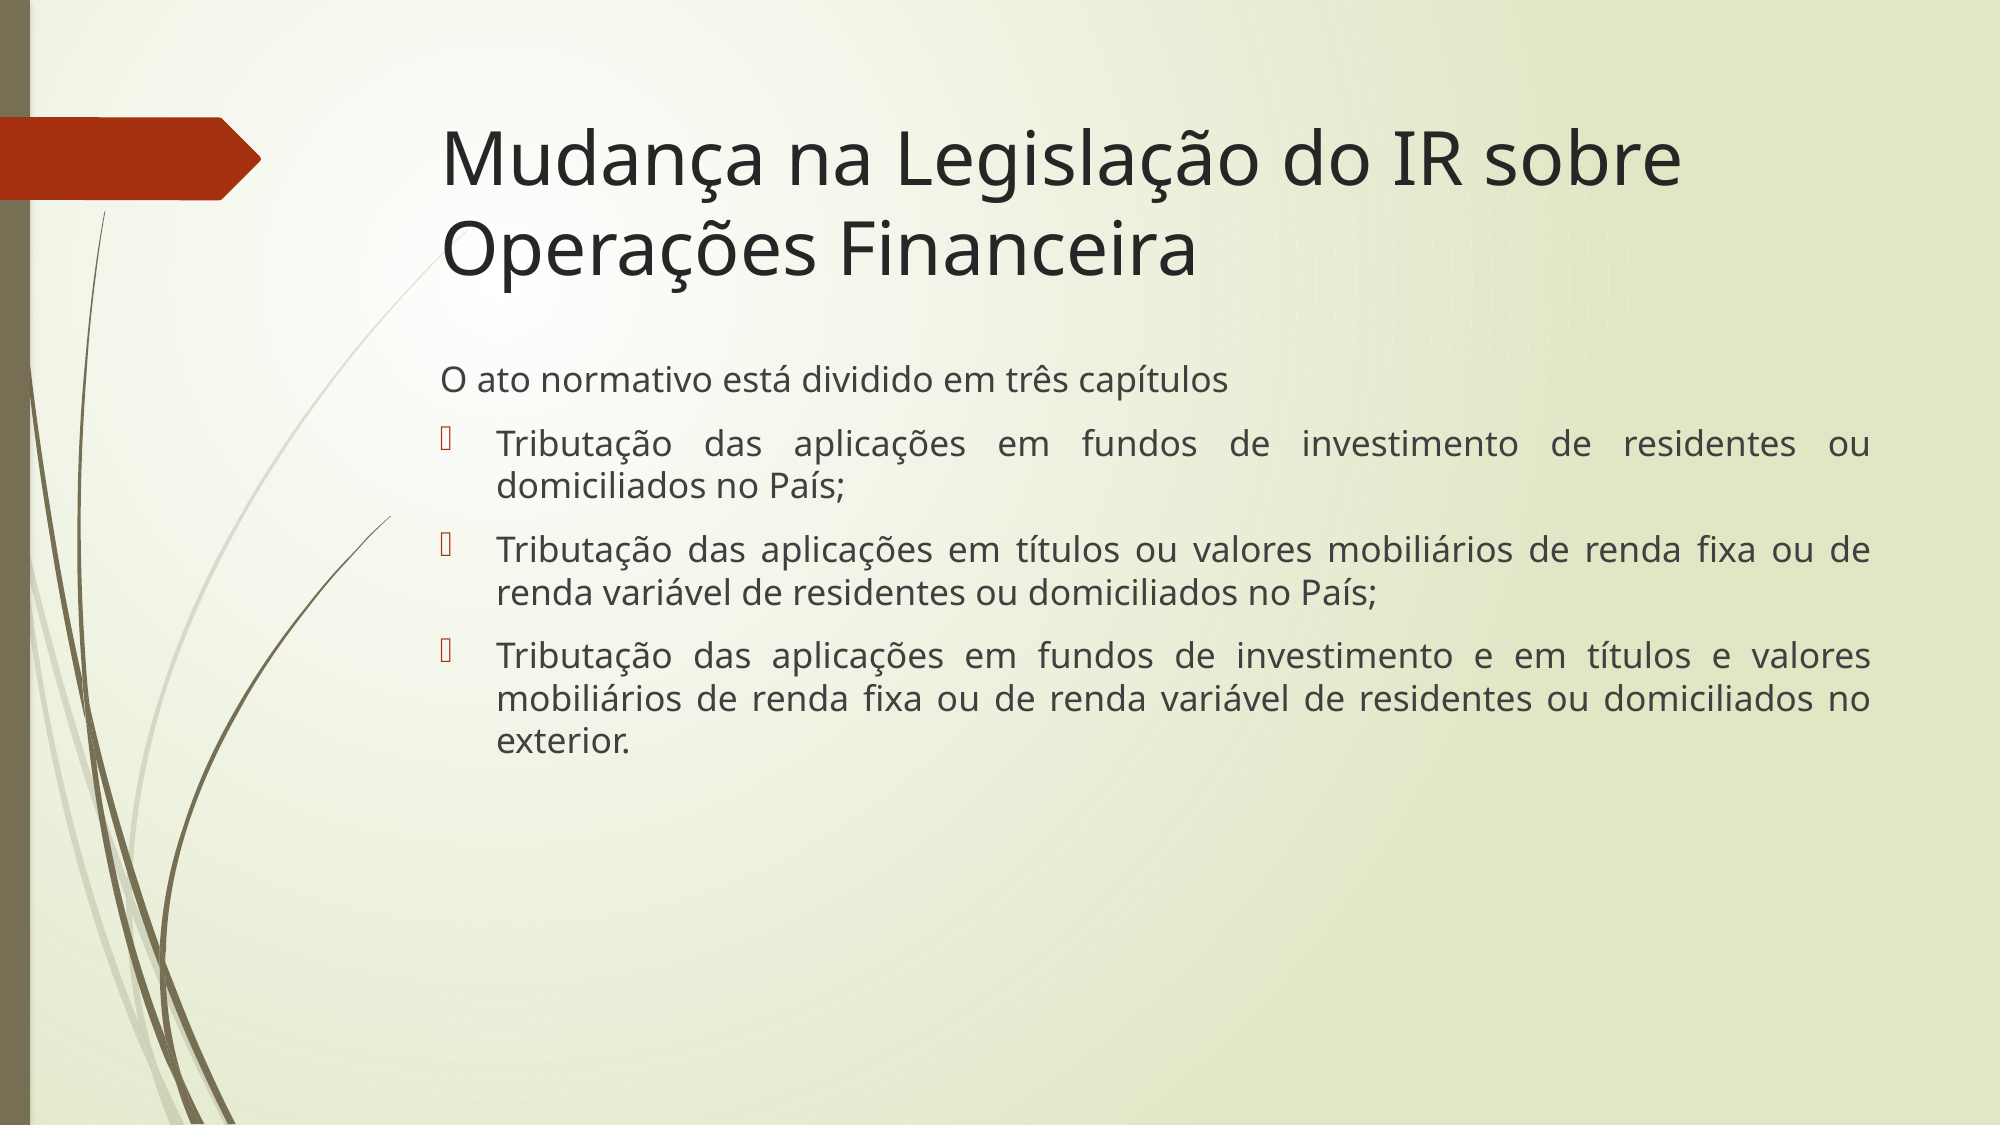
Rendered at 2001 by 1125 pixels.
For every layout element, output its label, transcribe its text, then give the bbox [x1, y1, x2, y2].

list O ato normativo está dividido em três capítulos Tributação das aplicações em fundos de investimento de residentes ou domiciliados no País; Tributação das aplicações em títulos ou valores mobiliários de renda fixa ou de renda variável de residentes ou domiciliados no País; Tributação das aplicações em fundos de investimento e em títulos e valores mobiliários de renda fixa ou de renda variável de residentes ou domiciliados no exterior. [424, 350, 1888, 970]
title Mudança na Legislação do IR sobre Operações Financeira [425, 102, 1888, 313]
